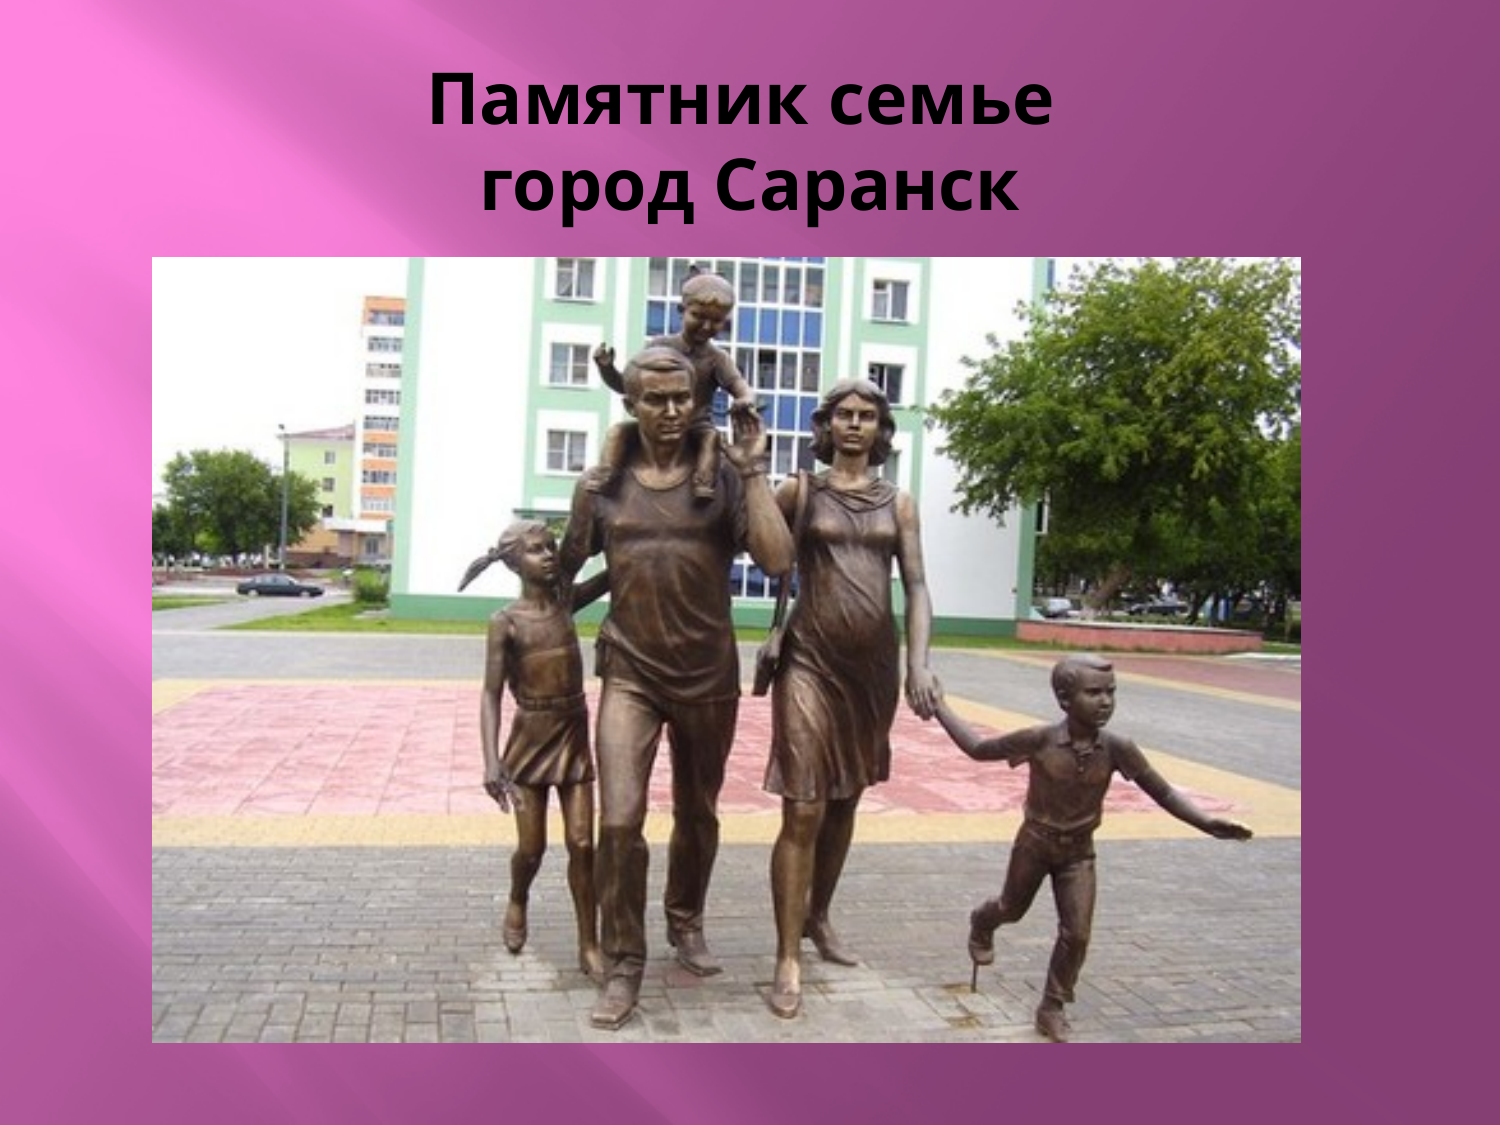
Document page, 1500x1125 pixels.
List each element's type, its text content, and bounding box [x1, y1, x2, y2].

title Памятник семье город Саранск [75, 45, 1425, 233]
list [152, 257, 1302, 1044]
